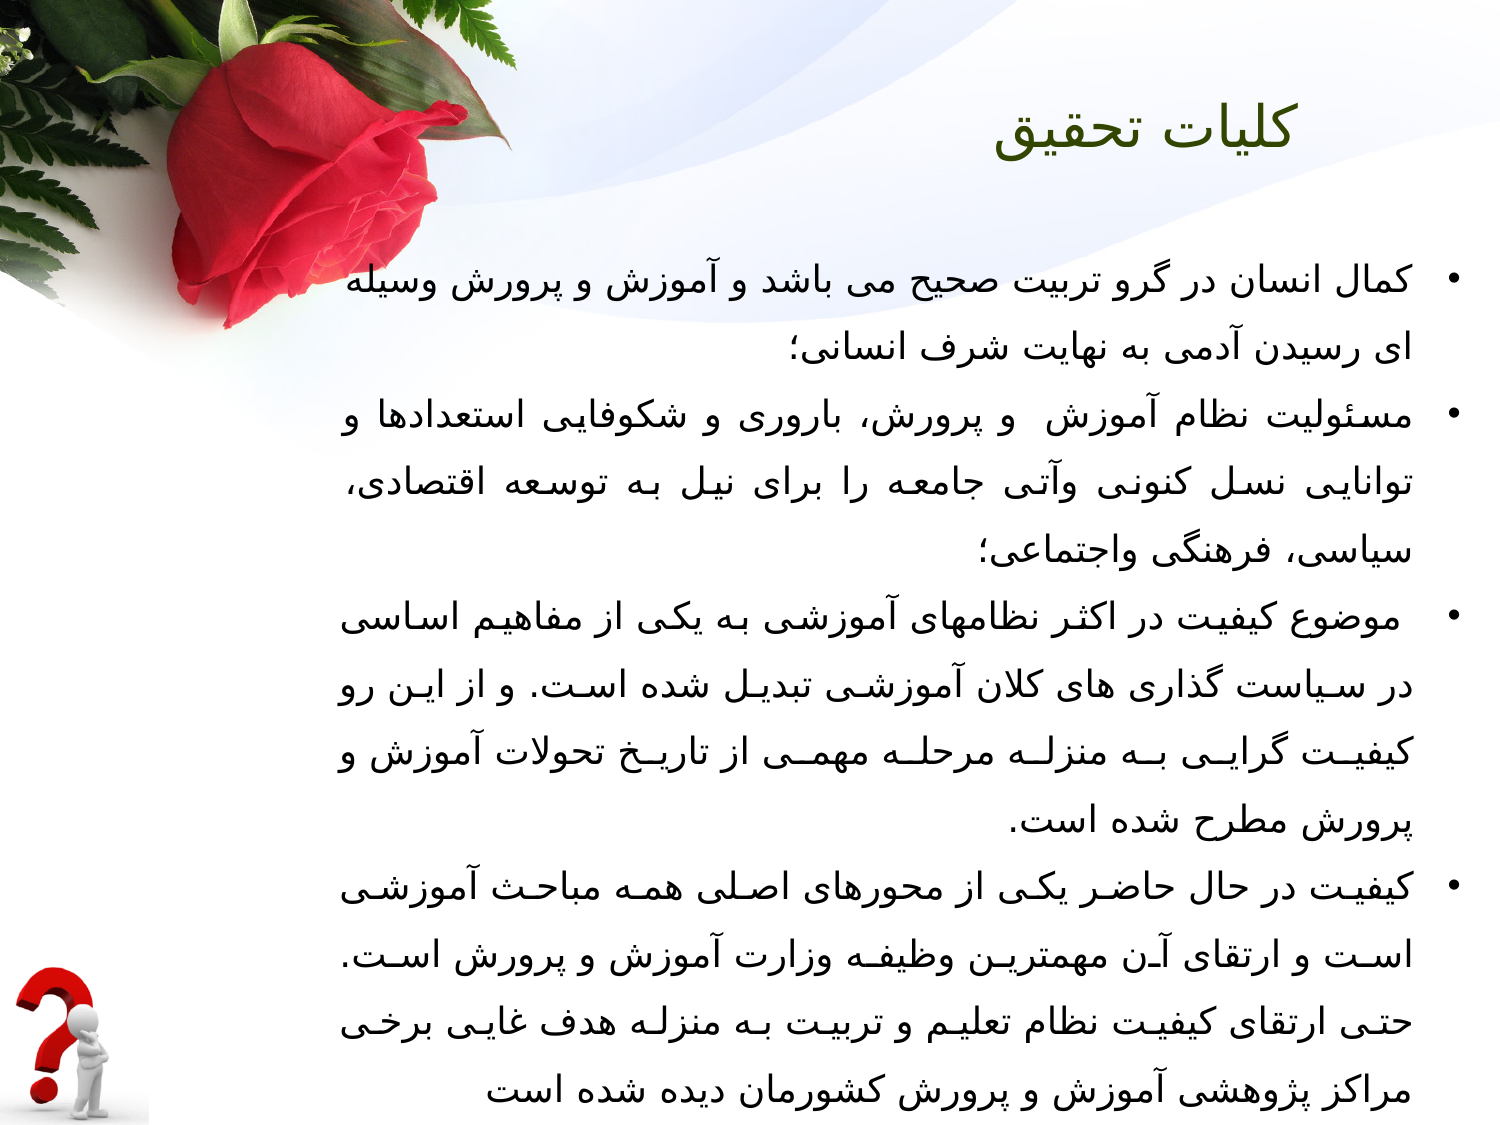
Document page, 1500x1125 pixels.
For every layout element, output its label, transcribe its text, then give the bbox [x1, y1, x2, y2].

text_box کمال انسان در گرو تربیت صحیح می باشد و آموزش و پرورش وسیله ای رسیدن آدمی به نهایت شرف انسانی؛ مسئولیت نظام آموزش و پرورش، باروری و شکوفایی استعدادها و توانایی نسل کنونی وآتی جامعه را برای نیل به توسعه اقتصادی، سیاسی، فرهنگی واجتماعی؛ موضوع کیفیت در اکثر نظامهای آموزشی به یکی از مفاهیم اساسی در سیاست گذاری های کلان آموزشی تبدیل شده است. و از این رو کیفیت گرایی به منزله مرحله مهمی از تاریخ تحولات آموزش و پرورش مطرح شده است. کیفیت در حال حاضر یکی از محورهای اصلی همه مباحث آموزشی است و ارتقای آن مهمترین وظیفه وزارت آموزش و پرورش است. حتی ارتقای کیفیت نظام تعلیم و تربیت به منزله هدف غایی برخی مراکز پژوهشی آموزش و پرورش کشورمان دیده شده است [324, 224, 1476, 1118]
title کلیات تحقیق [649, 61, 1314, 187]
picture [0, 0, 1500, 1125]
